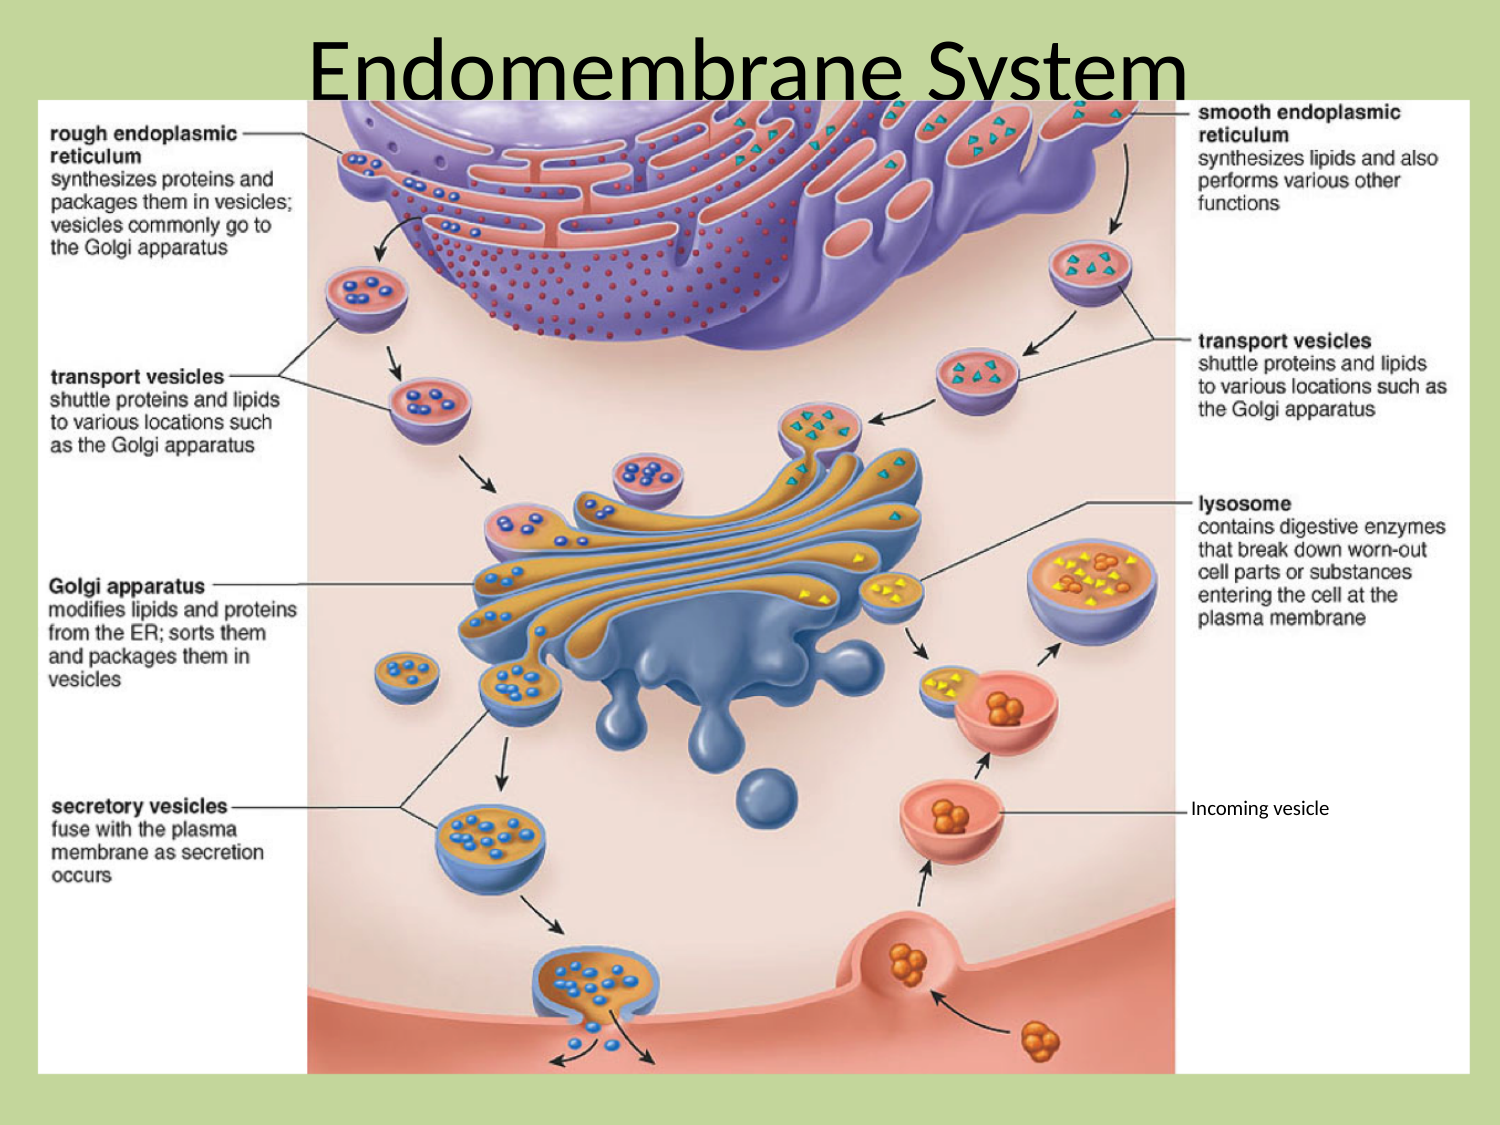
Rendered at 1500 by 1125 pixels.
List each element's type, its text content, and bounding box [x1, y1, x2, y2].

title Endomembrane System [75, 0, 1425, 98]
picture [37, 99, 1472, 1076]
